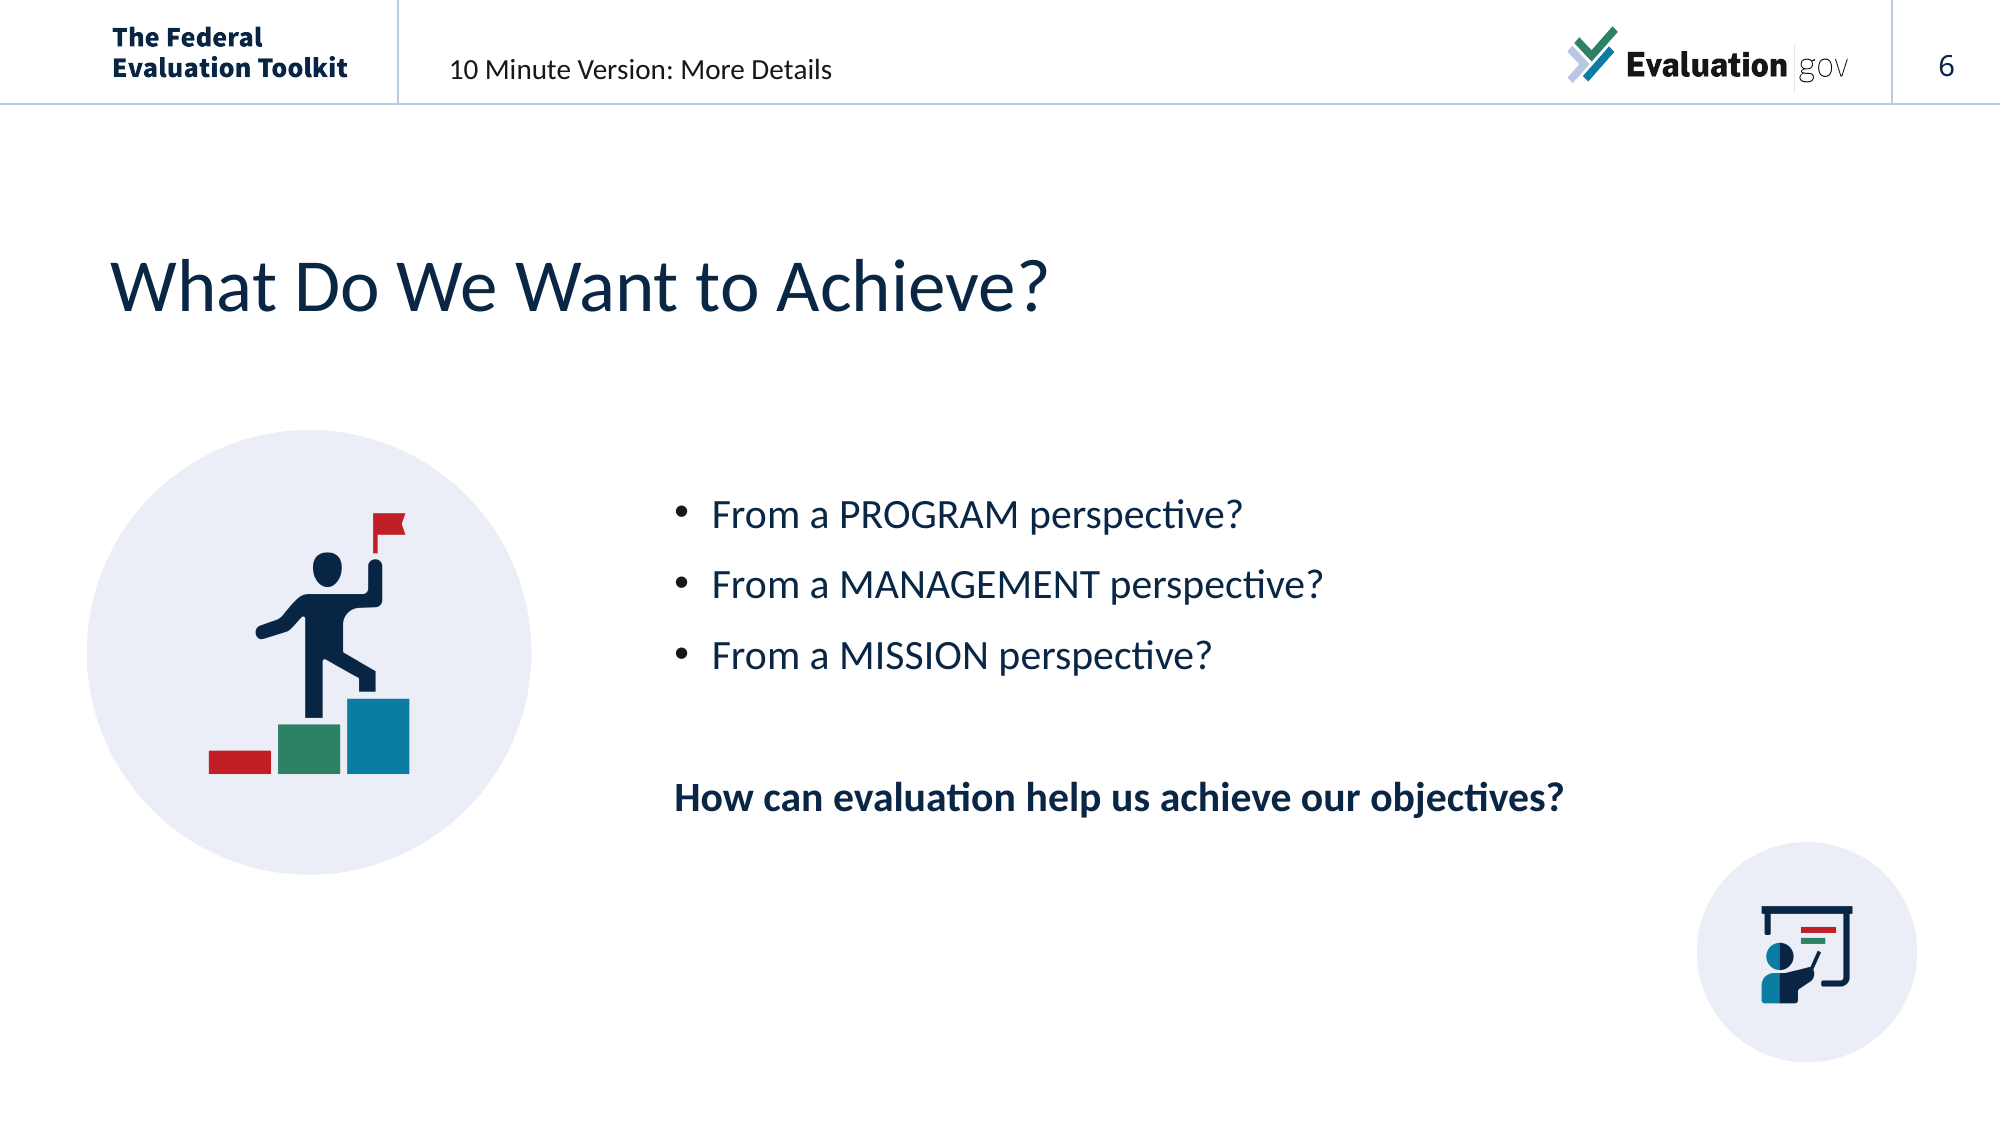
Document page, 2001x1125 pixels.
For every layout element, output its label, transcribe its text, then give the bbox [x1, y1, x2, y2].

slide_number 6 [1891, 37, 2000, 98]
picture [1554, 24, 1854, 97]
list 10 Minute Version: More Details [448, 17, 880, 85]
picture [104, 15, 357, 90]
title What Do We Want to Achieve? [110, 172, 1750, 390]
picture [61, 404, 558, 900]
picture [1684, 829, 1931, 1076]
list From a PROGRAM perspective? From a MANAGEMENT perspective? From a MISSION perspective? How can evaluation help us achieve our objectives? [674, 403, 1615, 981]
